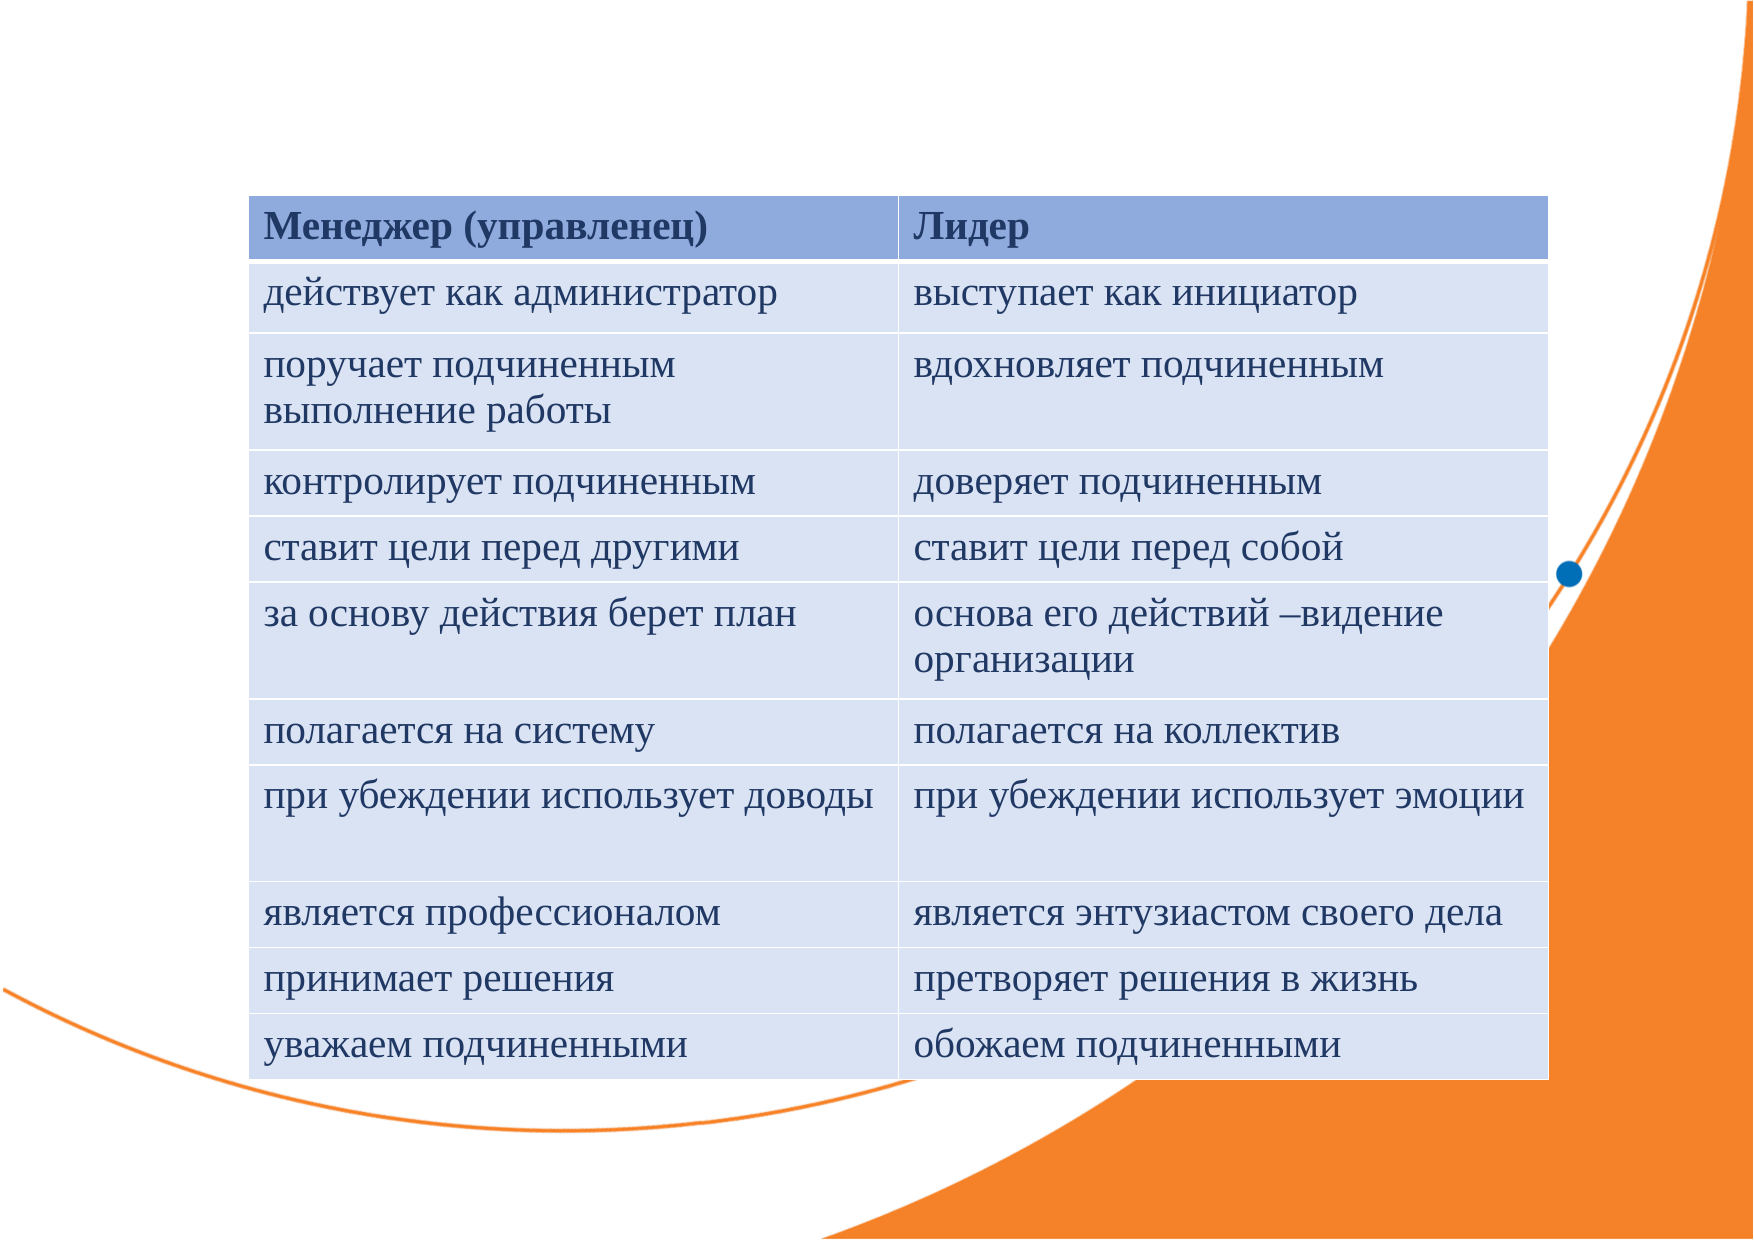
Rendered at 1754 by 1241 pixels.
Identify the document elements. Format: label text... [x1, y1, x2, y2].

table_cell выступает как инициатор [899, 264, 1548, 332]
table_cell контролирует подчиненным [249, 451, 898, 515]
picture [0, 0, 1754, 1241]
table_cell доверяет подчиненным [899, 451, 1548, 515]
table_cell является энтузиастом своего дела [899, 882, 1548, 947]
table_cell претворяет решения в жизнь [899, 948, 1548, 1013]
table_cell принимает решения [249, 948, 898, 1013]
table_cell действует как администратор [249, 264, 898, 332]
table_cell вдохновляет подчиненным [899, 334, 1548, 449]
table_cell полагается на систему [249, 700, 898, 764]
table_cell обожаем подчиненными [899, 1014, 1548, 1079]
table_cell ставит цели перед собой [899, 517, 1548, 581]
table_cell уважаем подчиненными [249, 1014, 898, 1079]
table_cell полагается на коллектив [899, 700, 1548, 764]
table_cell является профессионалом [249, 882, 898, 947]
table_cell при убеждении использует эмоции [899, 766, 1548, 881]
table_cell ставит цели перед другими [249, 517, 898, 581]
table_cell основа его действий –видение организации [899, 583, 1548, 698]
table_cell поручает подчиненным выполнение работы [249, 334, 898, 449]
table_header Лидер [899, 196, 1548, 259]
table_cell при убеждении использует доводы [249, 766, 898, 881]
table_cell за основу действия берет план [249, 583, 898, 698]
table_header Менеджер (управленец) [249, 196, 898, 259]
